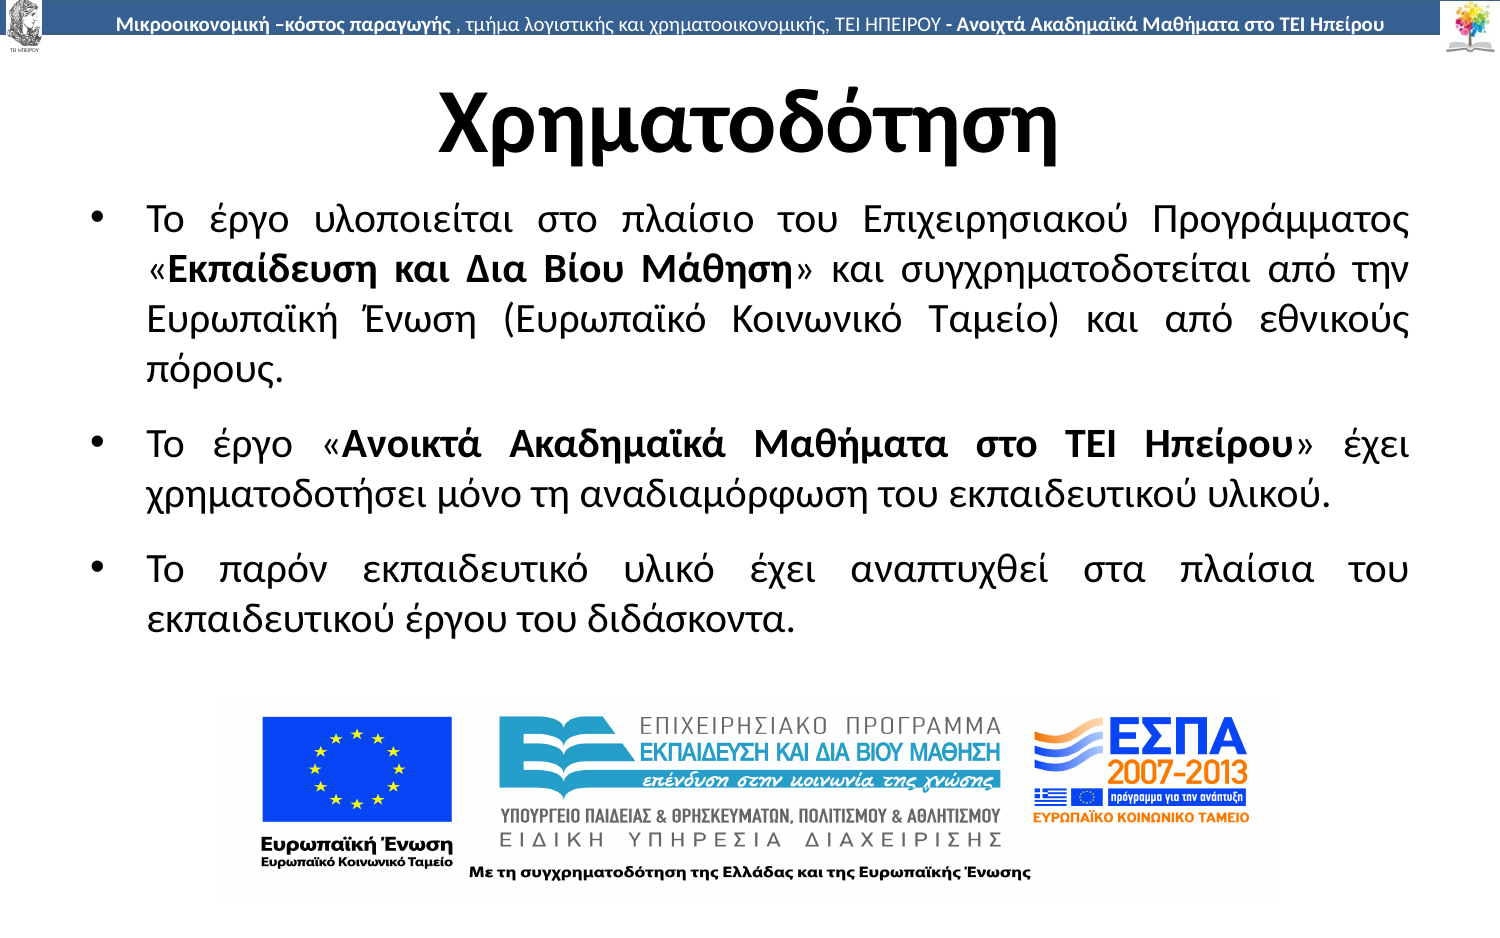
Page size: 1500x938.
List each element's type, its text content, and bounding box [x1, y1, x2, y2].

picture [6, 0, 42, 54]
list Το έργο υλοποιείται στο πλαίσιο του Επιχειρησιακού Προγράμματος «Εκπαίδευση και Δια Βίου Μάθηση» και συγχρηματοδοτείται από την Ευρωπαϊκή Ένωση (Ευρωπαϊκό Κοινωνικό Ταμείο) και από εθνικούς πόρους. Το έργο «Ανοικτά Ακαδημαϊκά Μαθήματα στο TEI Ηπείρου» έχει χρηματοδοτήσει μόνο τη αναδιαμόρφωση του εκπαιδευτικού υλικού. Το παρόν εκπαιδευτικό υλικό έχει αναπτυχθεί στα πλαίσια του εκπαιδευτικού έργου του διδάσκοντα. [75, 183, 1425, 802]
picture [1440, 1, 1500, 54]
picture [218, 690, 1282, 903]
title Χρηματοδότηση [75, 37, 1425, 183]
